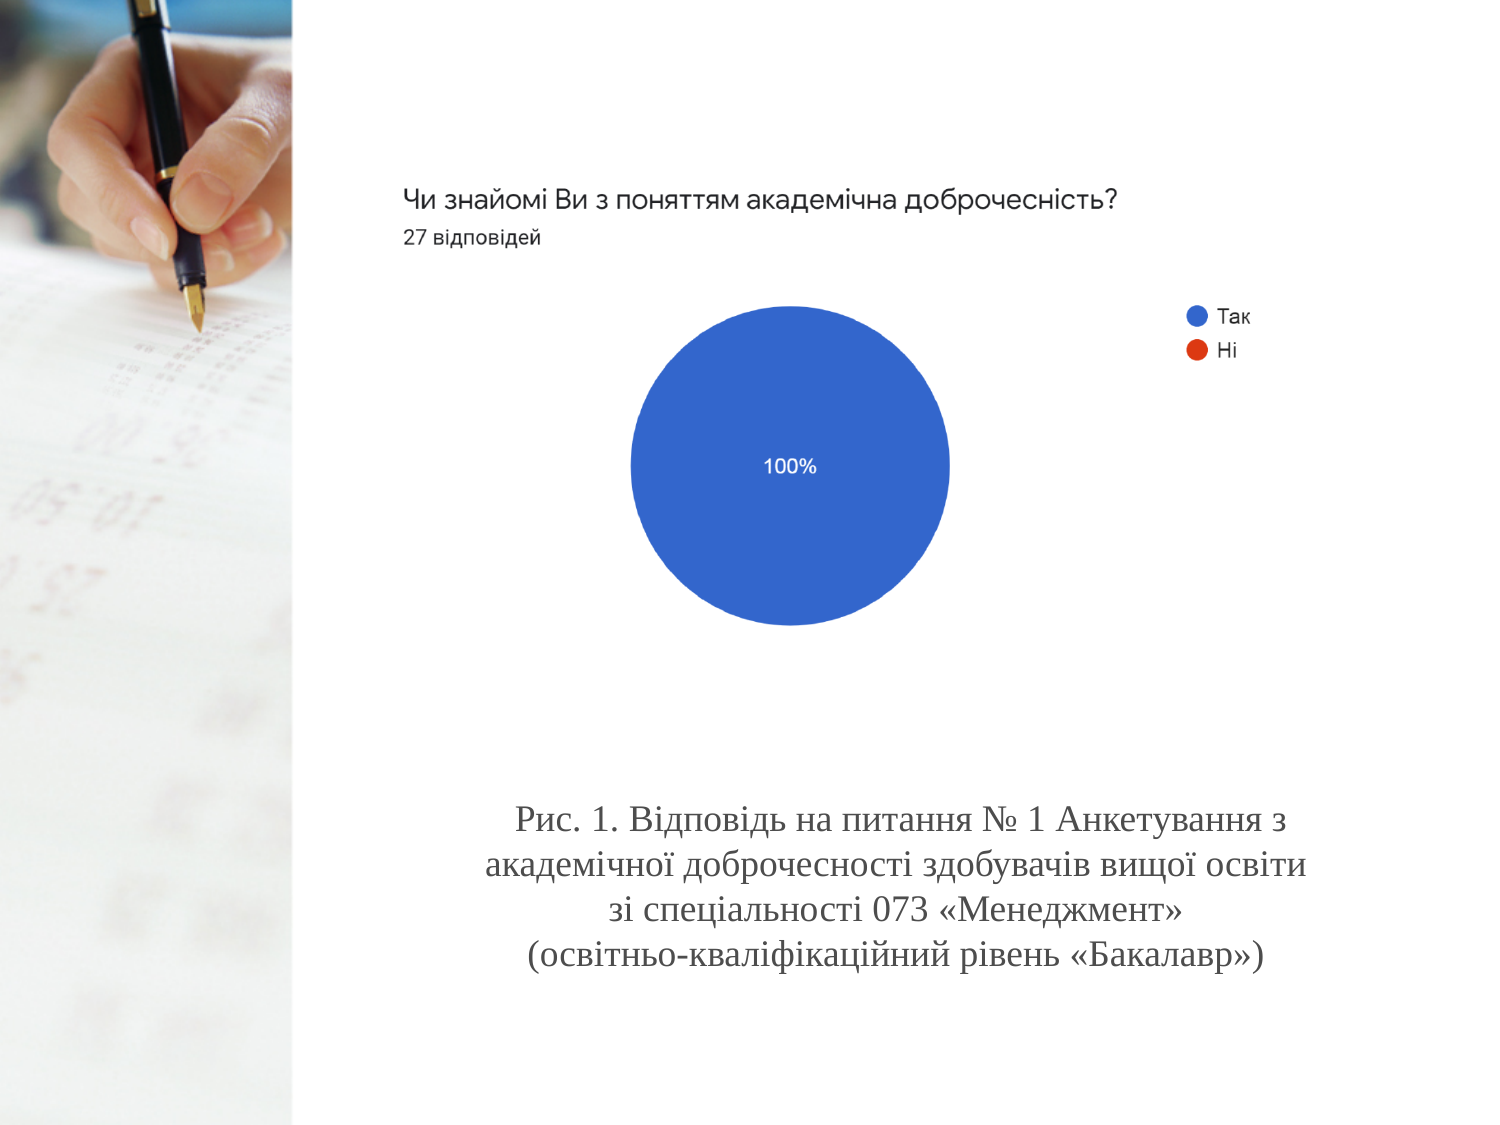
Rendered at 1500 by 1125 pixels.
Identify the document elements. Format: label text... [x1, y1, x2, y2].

text_box Рис. 1. Відповідь на питання № 1 Анкетування з академічної доброчесності здобувачів вищої освіти зі спеціальності 073 «Менеджмент» (освітньо-кваліфікаційний рівень «Бакалавр») [431, 786, 1372, 982]
picture [0, 0, 1500, 1125]
